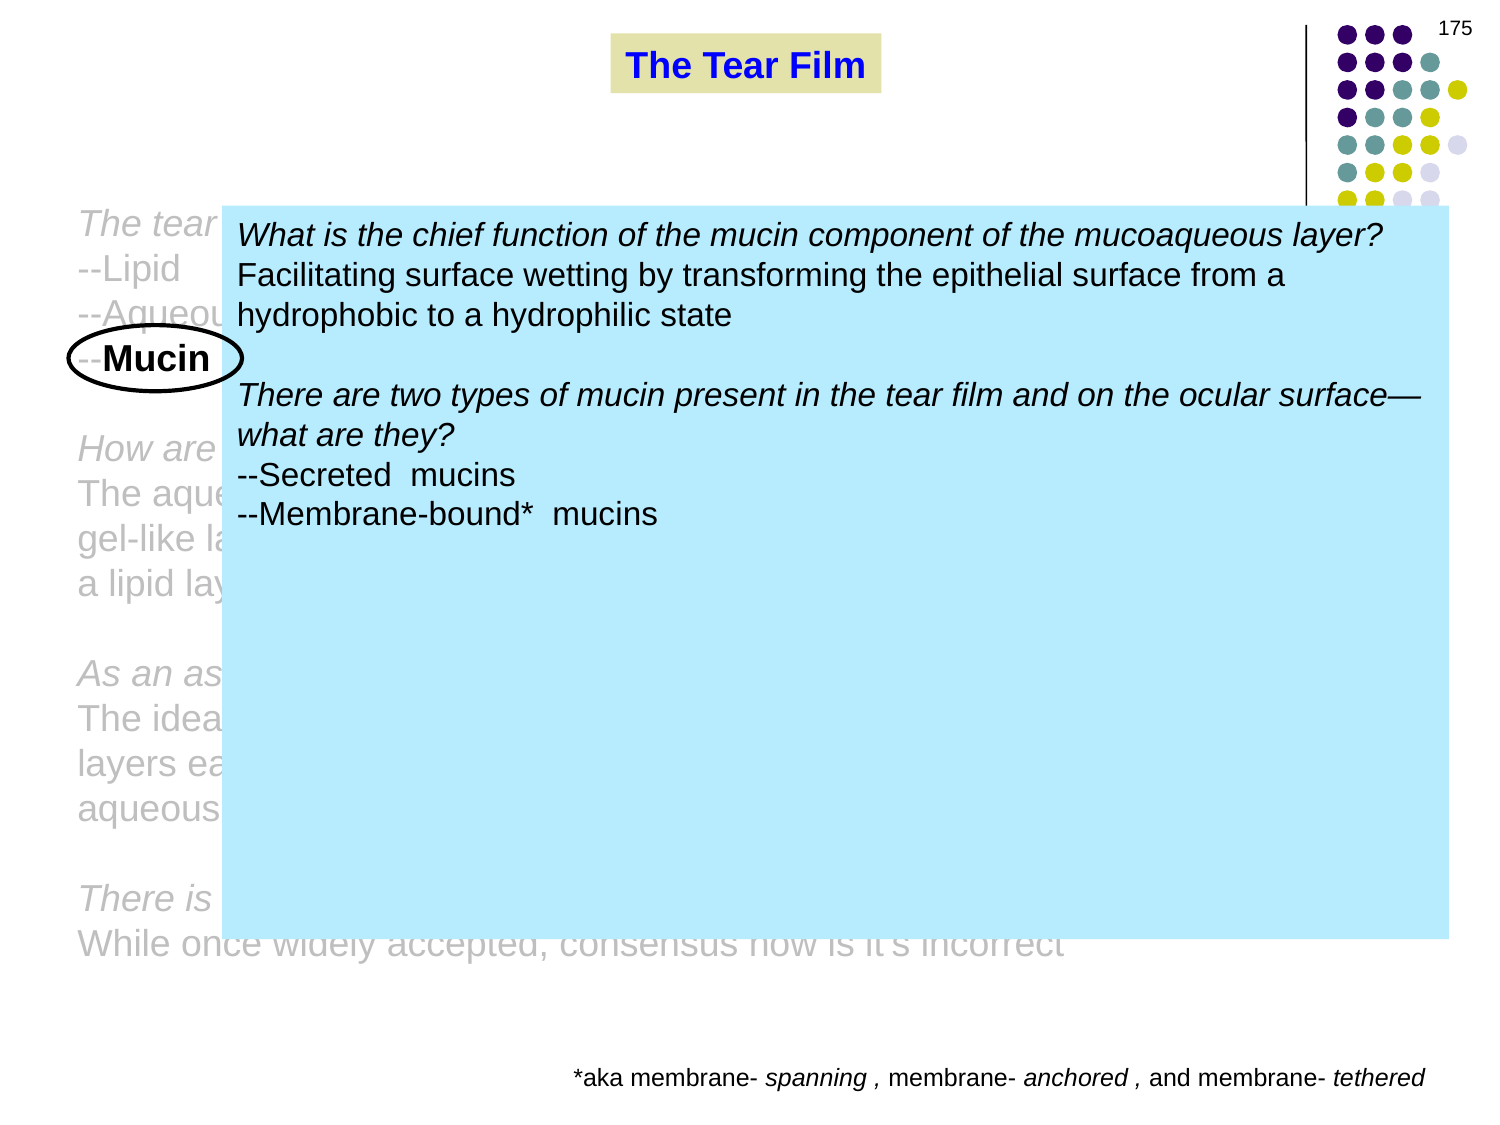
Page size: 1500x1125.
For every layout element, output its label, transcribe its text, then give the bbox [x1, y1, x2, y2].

text_box The tear film is comprised of three basic components. What are they? --Lipid --Aqueous --Mucin How are the three components physically related to one another? The aqueous and mucus components are intermixed into a single, gel-like layer (the ‘ mucoaqueous phase’), which in turn is covered by a lipid layer As an aside: Briefly, what is the tripartite model of the tear film? The idea that the tear film is composed of three separate and distinct layers each comprised of one component, ie, separate mucus, aqueous, and lipid layers There is a problem with the tripartite model—what is it? While once widely accepted, consensus now is it’s incorrect [62, 191, 1269, 972]
text_box The Tear Film [610, 33, 882, 94]
text_box *aka membrane- spanning , membrane- anchored , and membrane- tethered [558, 1053, 1441, 1099]
text_box What is the chief function of the mucin component of the mucoaqueous layer? Facilitating surface wetting by transforming the epithelial surface from a hydrophobic to a hydrophilic state There are two types of mucin present in the tear film and on the ocular surface— what are they? --Secreted mucins --Membrane-bound* mucins Which are found in the mucoaqueous layer/gel? Secreted Which cells are the chief producers of the secreted mucins? Goblet cells located in the conjunctival epithelium The ‘membrane bound’ mucins—to which membrane(s), ie, what cell types and locations, are they bound? The epithelia of the cornea and conj [222, 205, 1449, 940]
slide_number 175 [1137, 7, 1488, 83]
text_box [66, 323, 245, 394]
